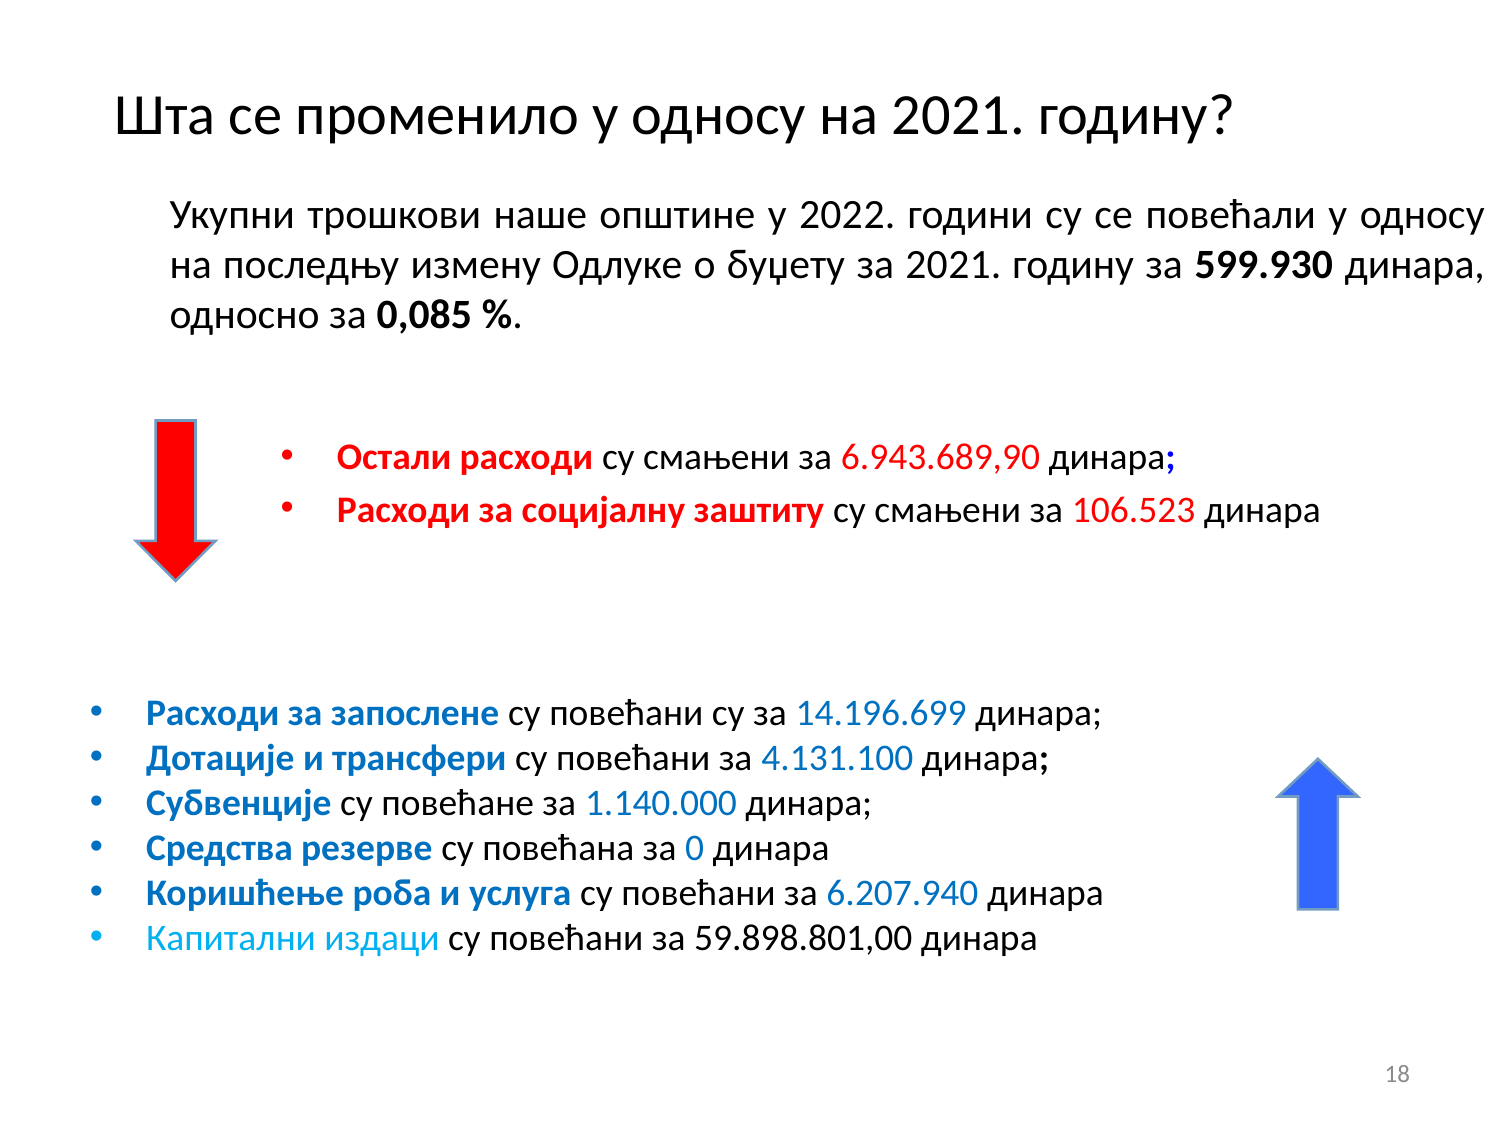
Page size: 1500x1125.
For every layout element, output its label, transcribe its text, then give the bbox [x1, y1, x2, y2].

list Остали расходи су смањени за 6.943.689,90 динара; Расходи за социјалну заштиту су смањени за 106.523 динара [265, 424, 1500, 666]
text_box [1278, 758, 1358, 910]
text_box Расходи за запослене су повећани су за 14.196.699 динара; Дотације и трансфери су повећани за 4.131.100 динара; Субвенције су повећане за 1.140.000 динара; Средства резерве су повећана за 0 динара Коришћење роба и услуга су повећани за 6.207.940 динара Капитални издаци су повећани за 59.898.801,00 динара [74, 680, 1199, 946]
list Укупни трошкови наше општине у 2022. години су се повећали у односу на последњу измену Одлуке о буџету за 2021. годину за 599.930 динара, односно за 0,085 %. [150, 179, 1500, 365]
text_box [135, 420, 216, 581]
slide_number 18 [1074, 1042, 1425, 1103]
title Шта се променило у односу на 2021. годину? [0, 42, 1350, 180]
